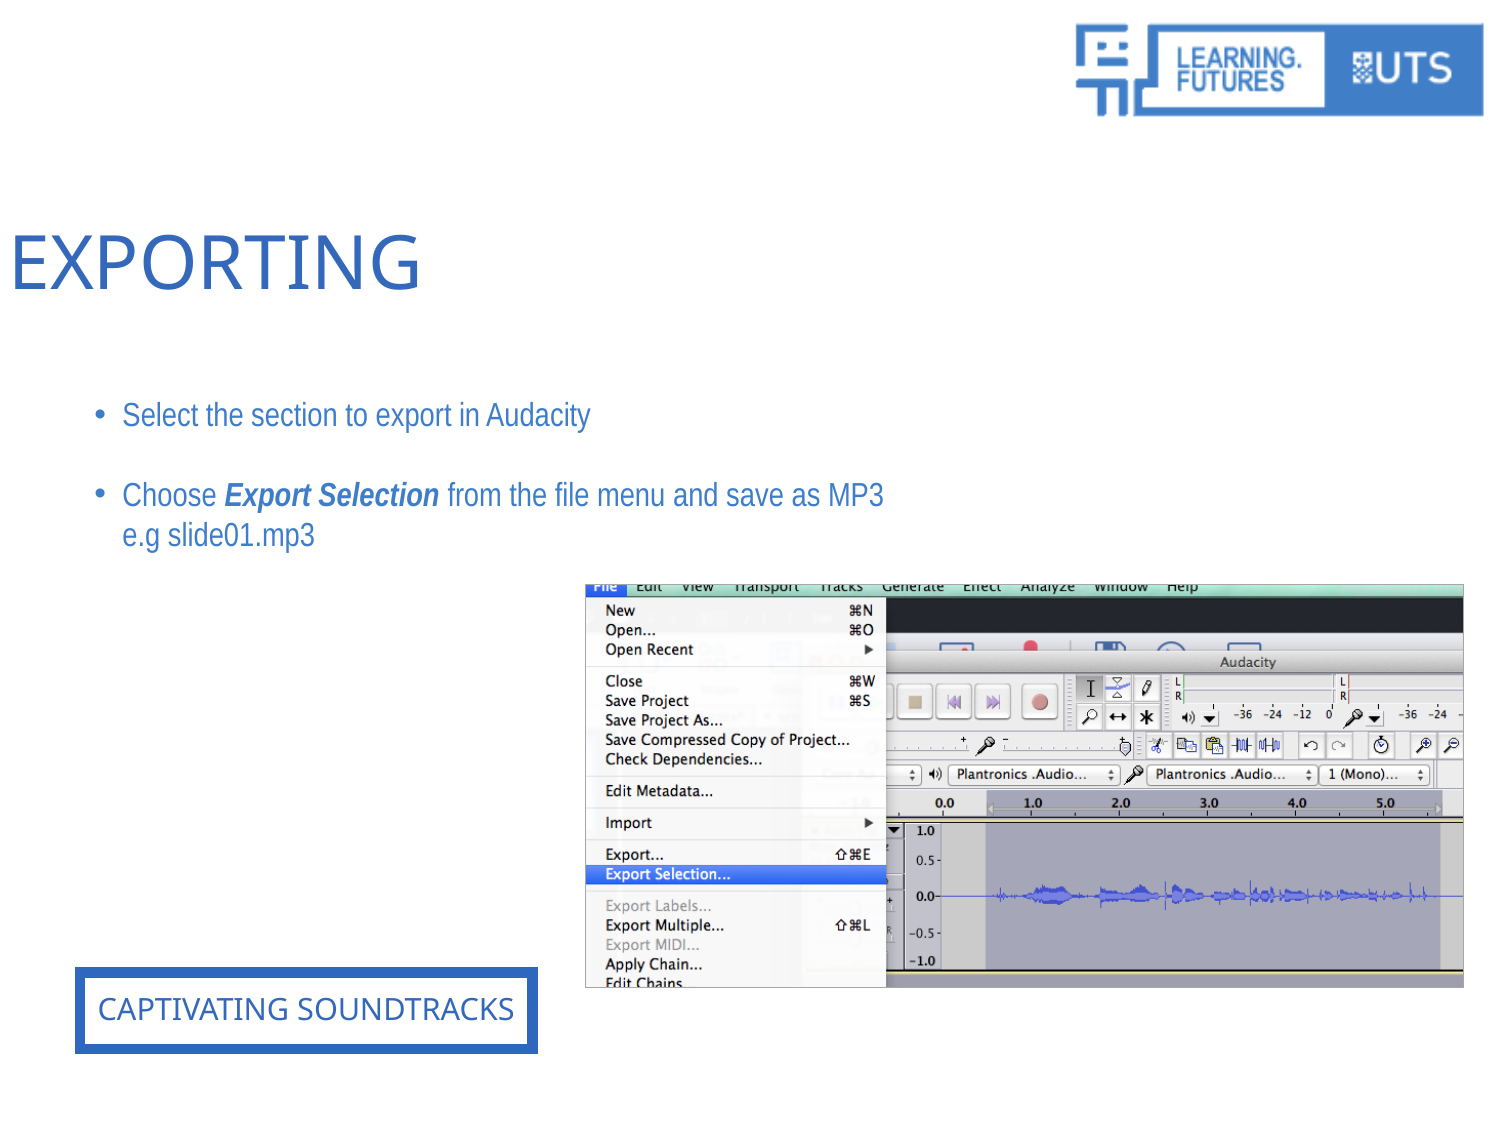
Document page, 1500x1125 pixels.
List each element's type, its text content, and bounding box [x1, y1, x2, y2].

picture [1064, 10, 1500, 130]
text_box EXPORTING [0, 206, 439, 312]
picture [585, 584, 1464, 988]
text_box Select the section to export in Audacity Choose Export Selection from the file menu and save as MP3 e.g slide01.mp3 [79, 386, 916, 561]
text_box CAPTIVATING SOUNDTRACKS [79, 972, 533, 1049]
